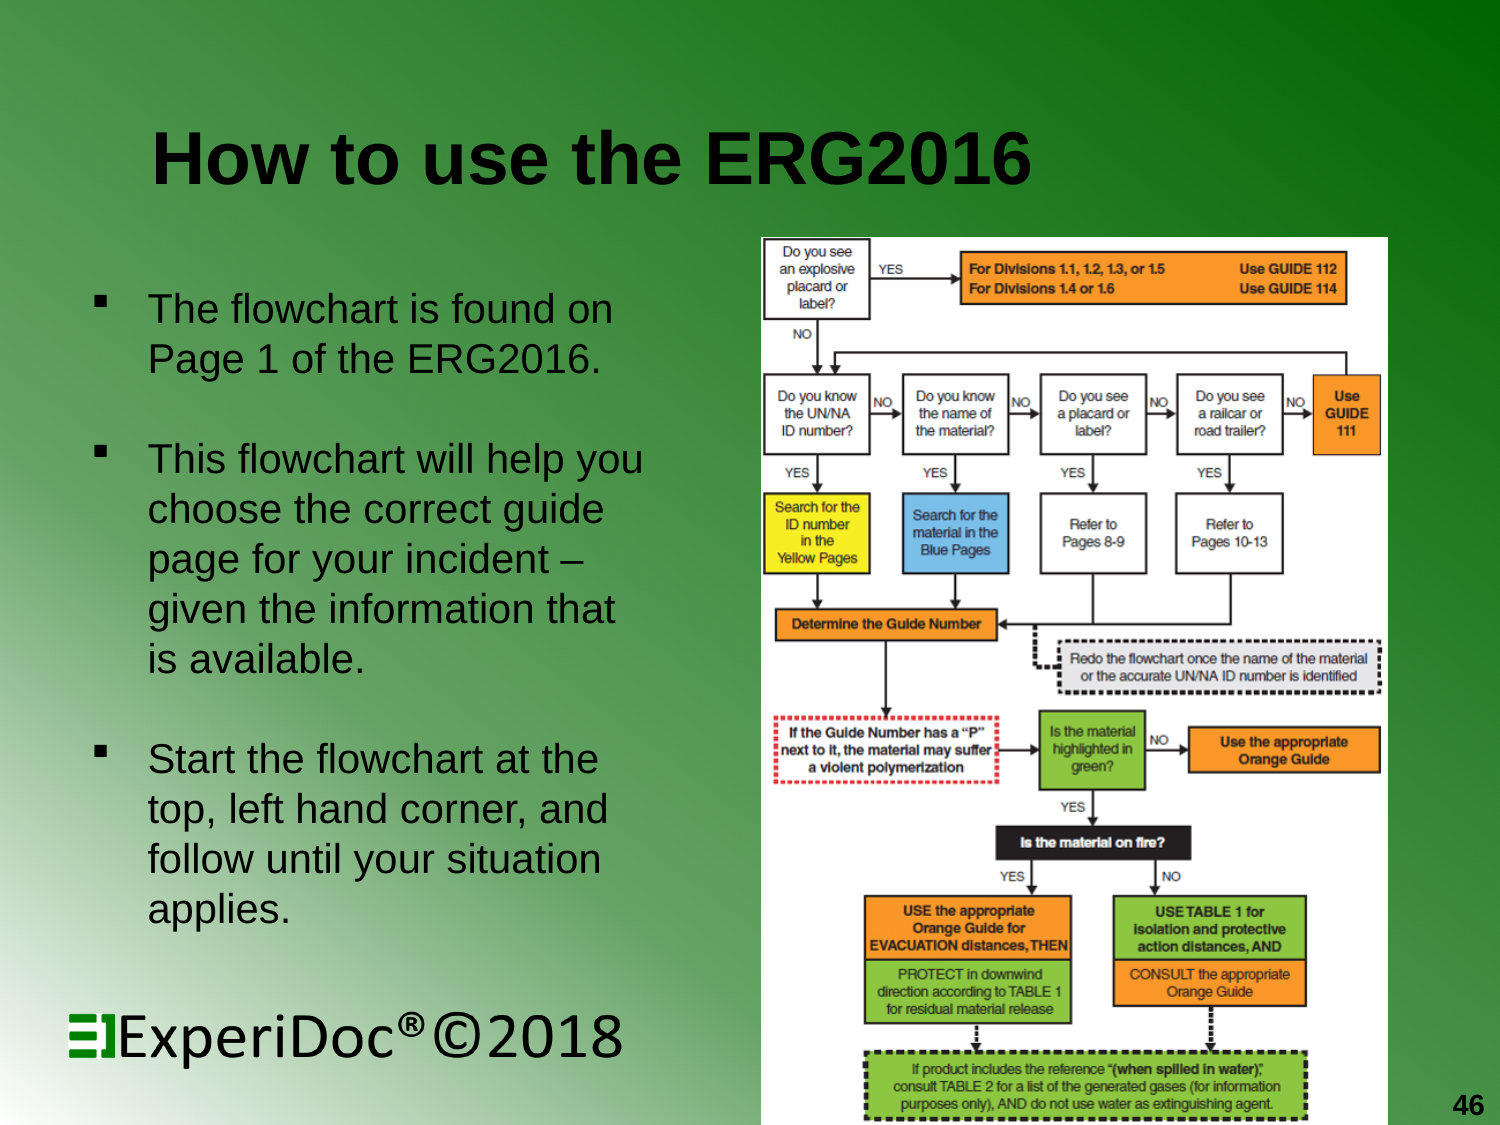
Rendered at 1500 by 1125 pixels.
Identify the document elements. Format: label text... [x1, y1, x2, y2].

title How to use the ERG2016 [136, 101, 1483, 232]
picture [0, 0, 1500, 1125]
text_box The flowchart is found on Page 1 of the ERG2016. This flowchart will help you choose the correct guide page for your incident – given the information that is available. Start the flowchart at the top, left hand corner, and follow until your situation applies. [76, 273, 668, 999]
slide_number 46 [1393, 1078, 1500, 1125]
